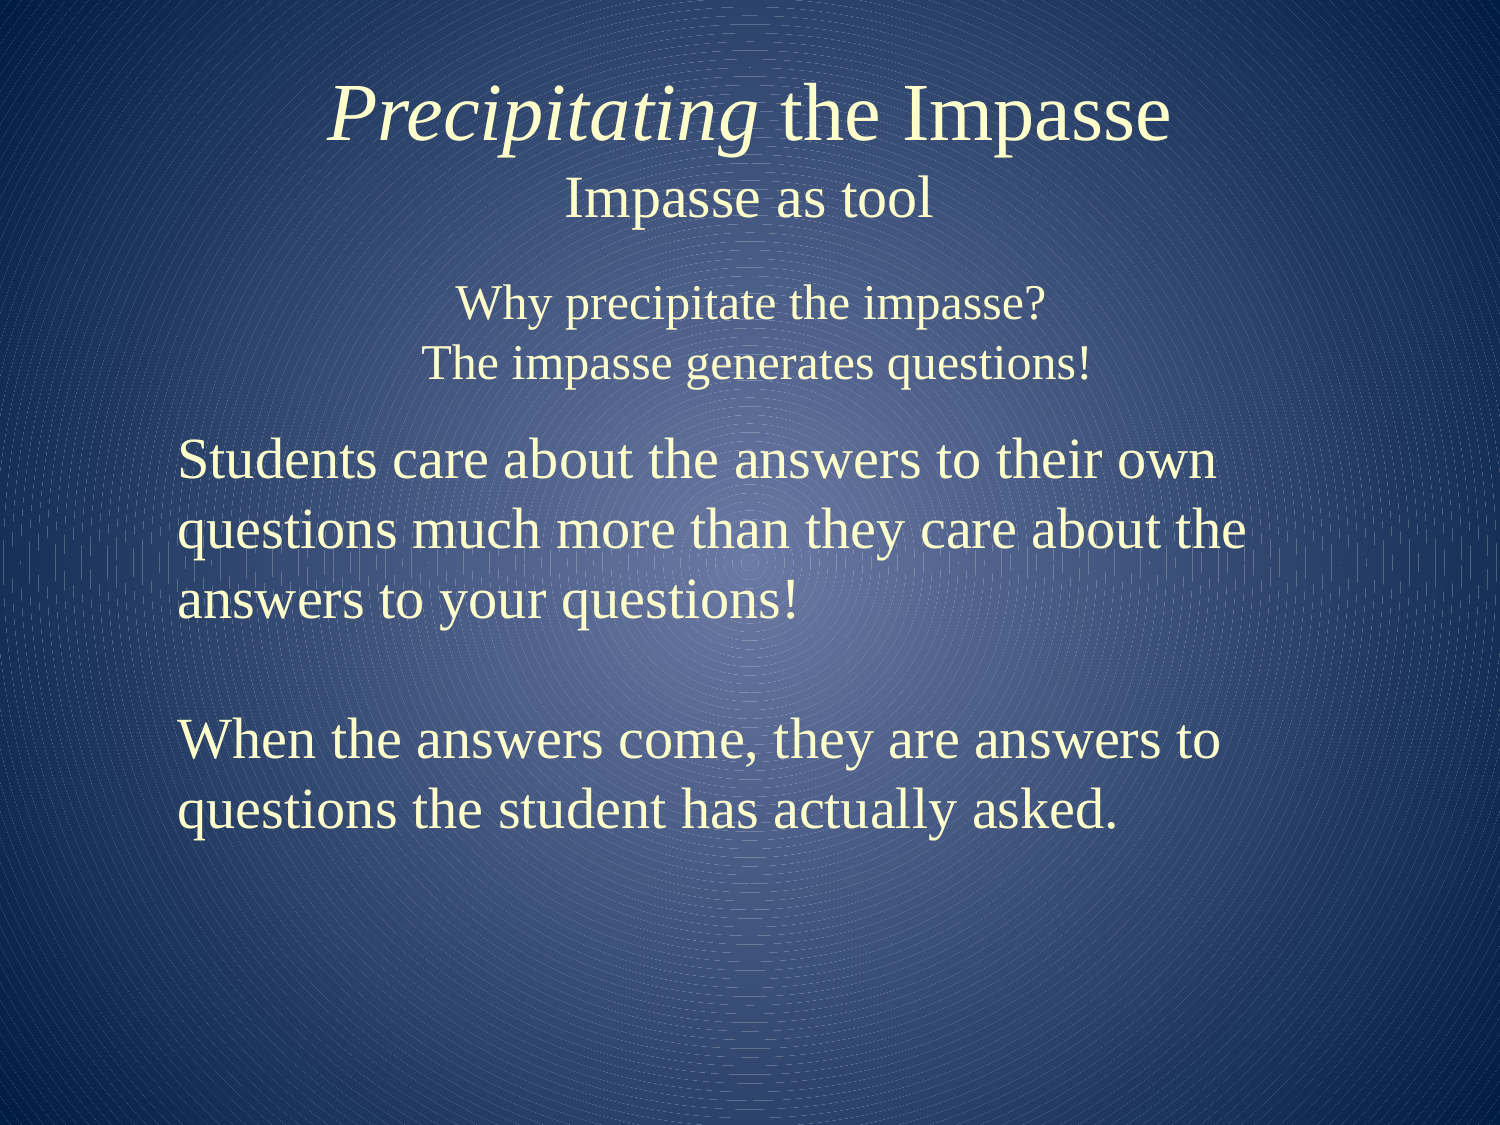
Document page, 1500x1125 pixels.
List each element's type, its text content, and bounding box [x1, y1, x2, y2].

text_box Why precipitate the impasse? The impasse generates questions! [149, 262, 1366, 398]
title Precipitating the Impasse Impasse as tool [112, 50, 1388, 238]
text_box Students care about the answers to their own questions much more than they care about the answers to your questions! When the answers come, they are answers to questions the student has actually asked. [162, 412, 1378, 848]
